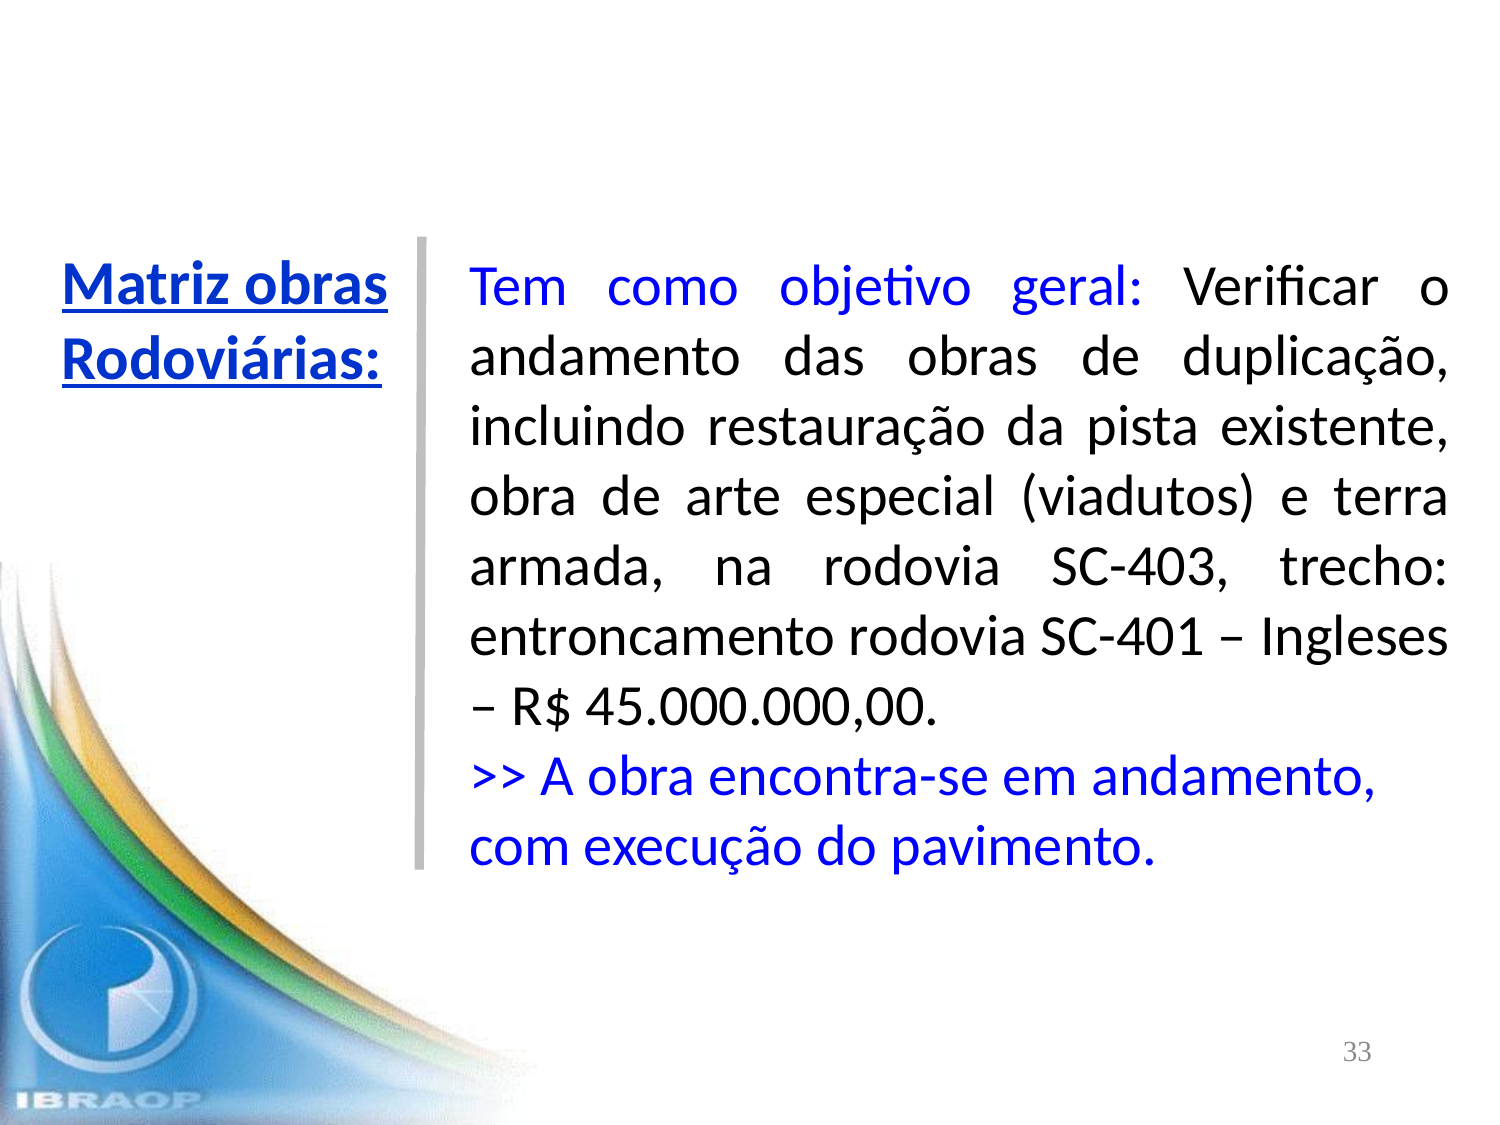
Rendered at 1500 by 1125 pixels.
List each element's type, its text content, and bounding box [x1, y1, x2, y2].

text_box Matriz obras Rodoviárias: [46, 199, 434, 435]
picture [0, 0, 1500, 1125]
slide_number 33 [1074, 1024, 1388, 1101]
text_box Tem como objetivo geral: Verificar o andamento das obras de duplicação, incluindo restauração da pista existente, obra de arte especial (viadutos) e terra armada, na rodovia SC-403, trecho: entroncamento rodovia SC-401 – Ingleses – R$ 45.000.000,00. >> A obra encontra-se em andamento, com execução do pavimento. [454, 208, 1465, 917]
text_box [418, 236, 422, 870]
